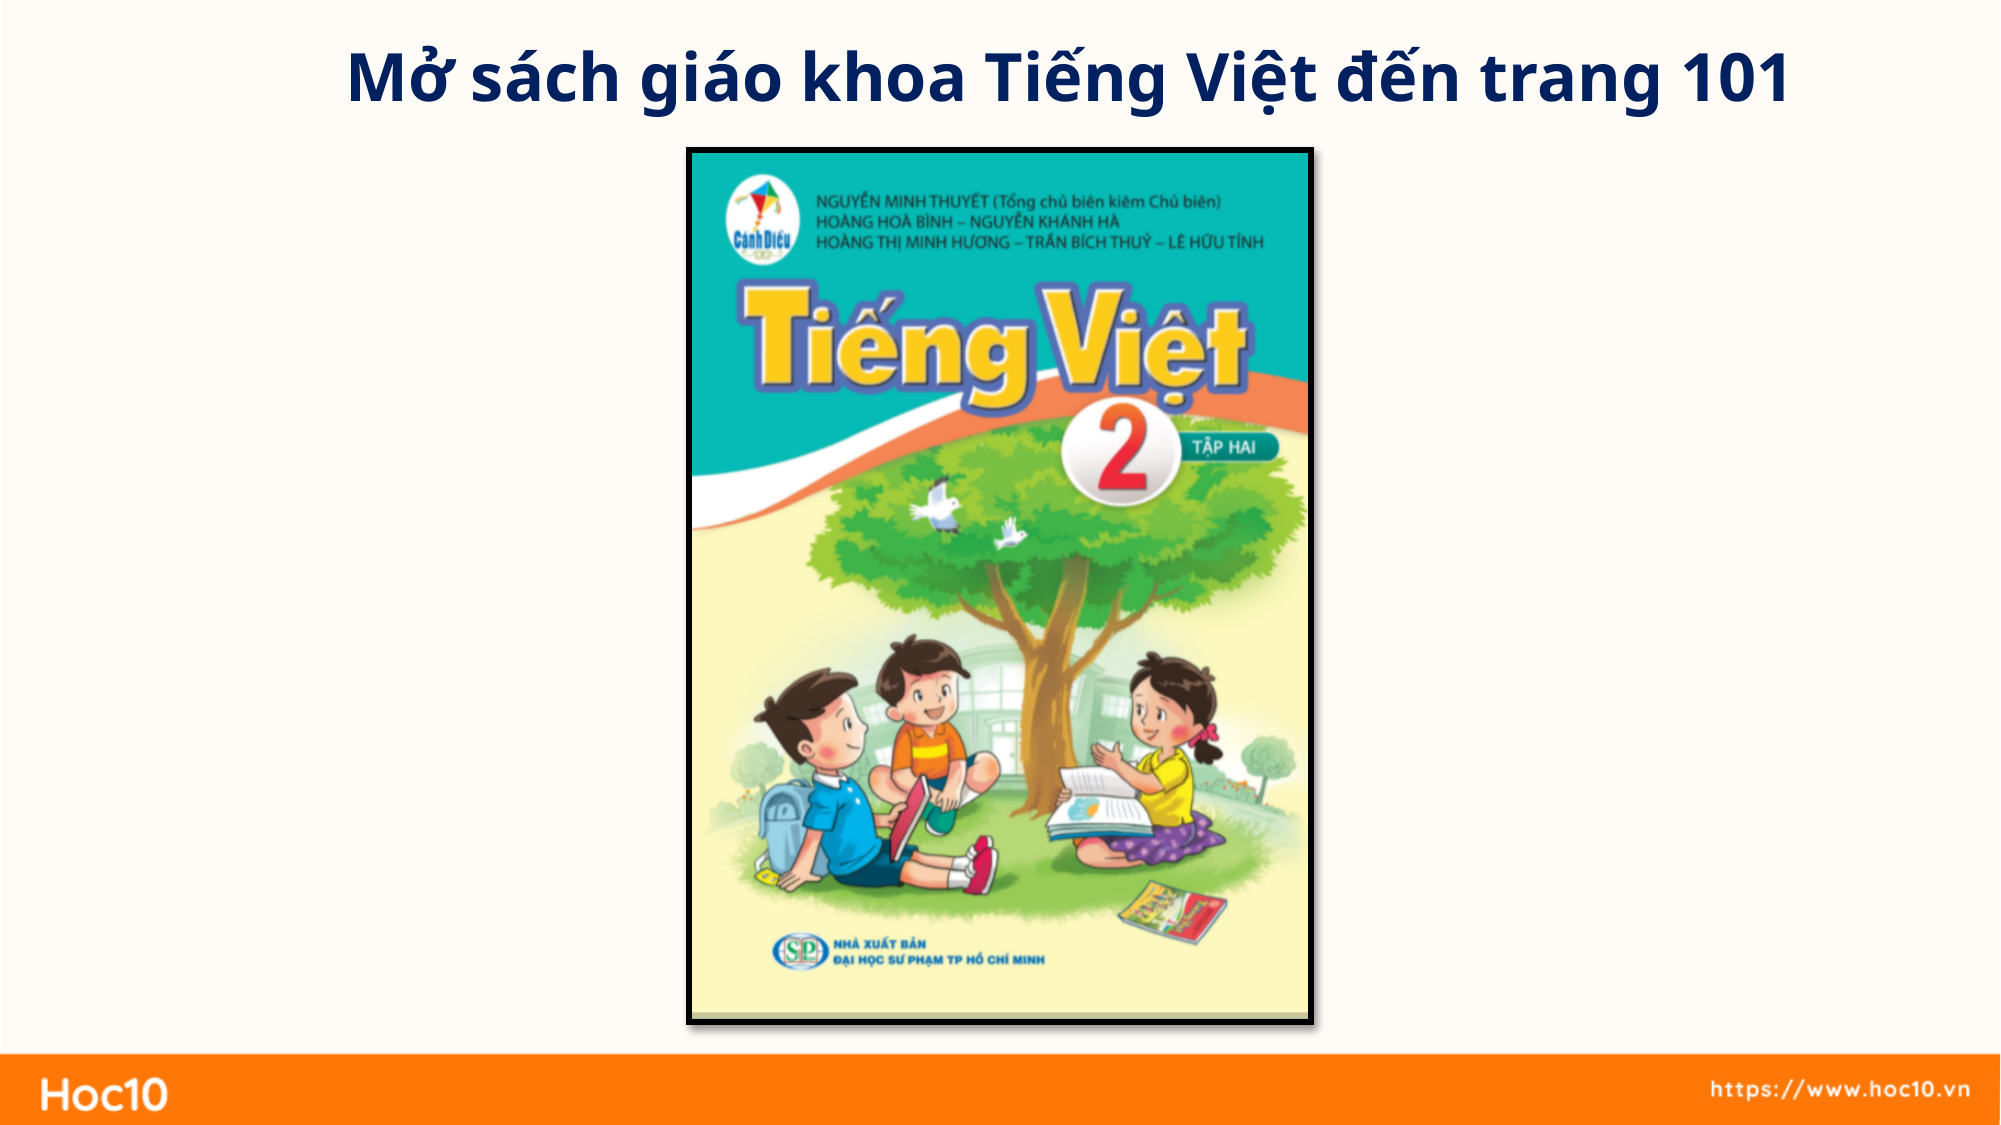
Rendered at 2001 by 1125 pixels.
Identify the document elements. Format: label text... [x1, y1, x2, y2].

text_box Mở sách giáo khoa Tiếng Việt đến trang 101 [265, 27, 1877, 123]
picture [0, 0, 2001, 1125]
